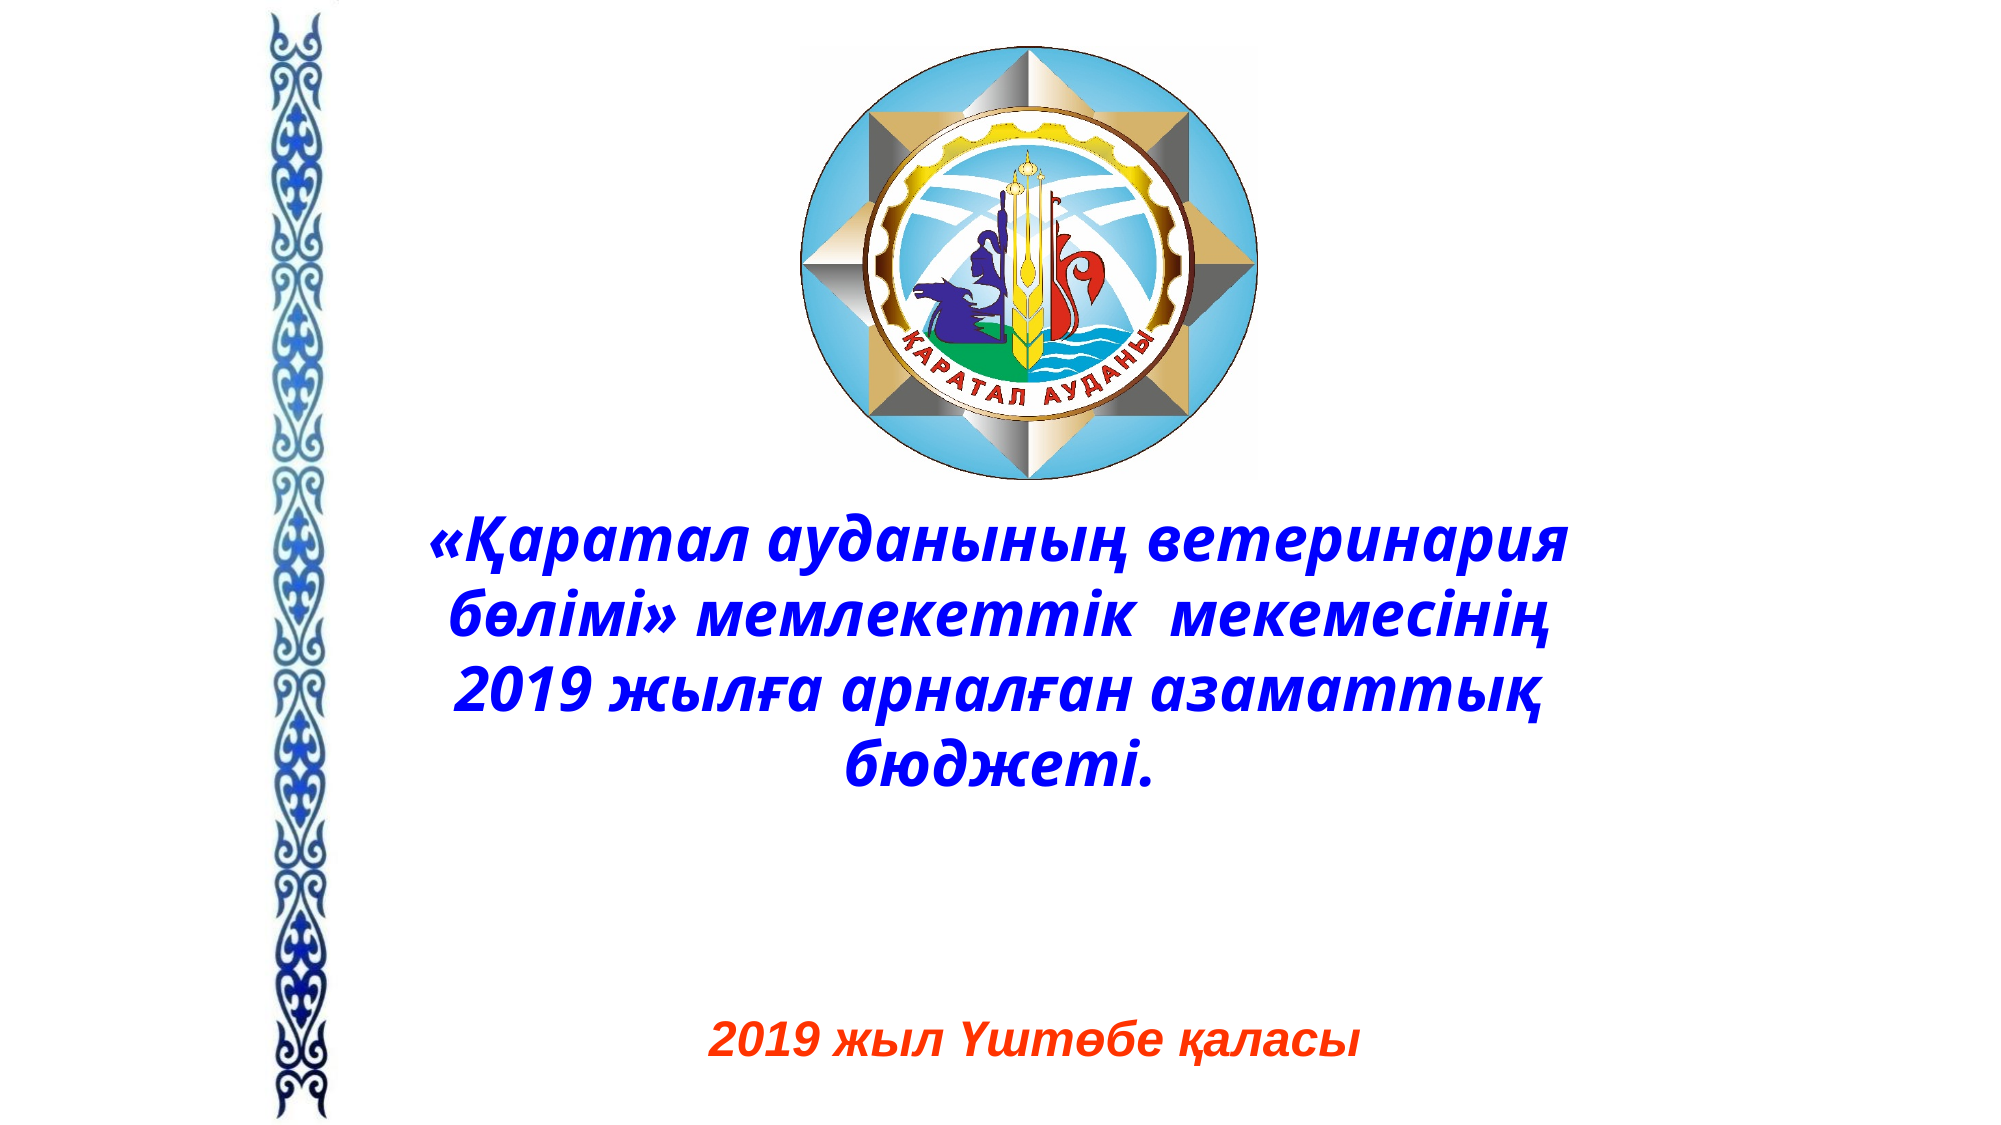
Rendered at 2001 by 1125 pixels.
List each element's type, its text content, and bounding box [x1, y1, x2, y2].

text_box 2019 жыл Үштөбе қаласы [660, 999, 1411, 1075]
picture [800, 46, 1258, 480]
text_box «Қаратал ауданының ветеринария бөлімі» мемлекеттік мекемесінің 2019 жылға арналған азаматтық бюджеті. [413, 492, 1586, 807]
picture [249, 0, 339, 1125]
